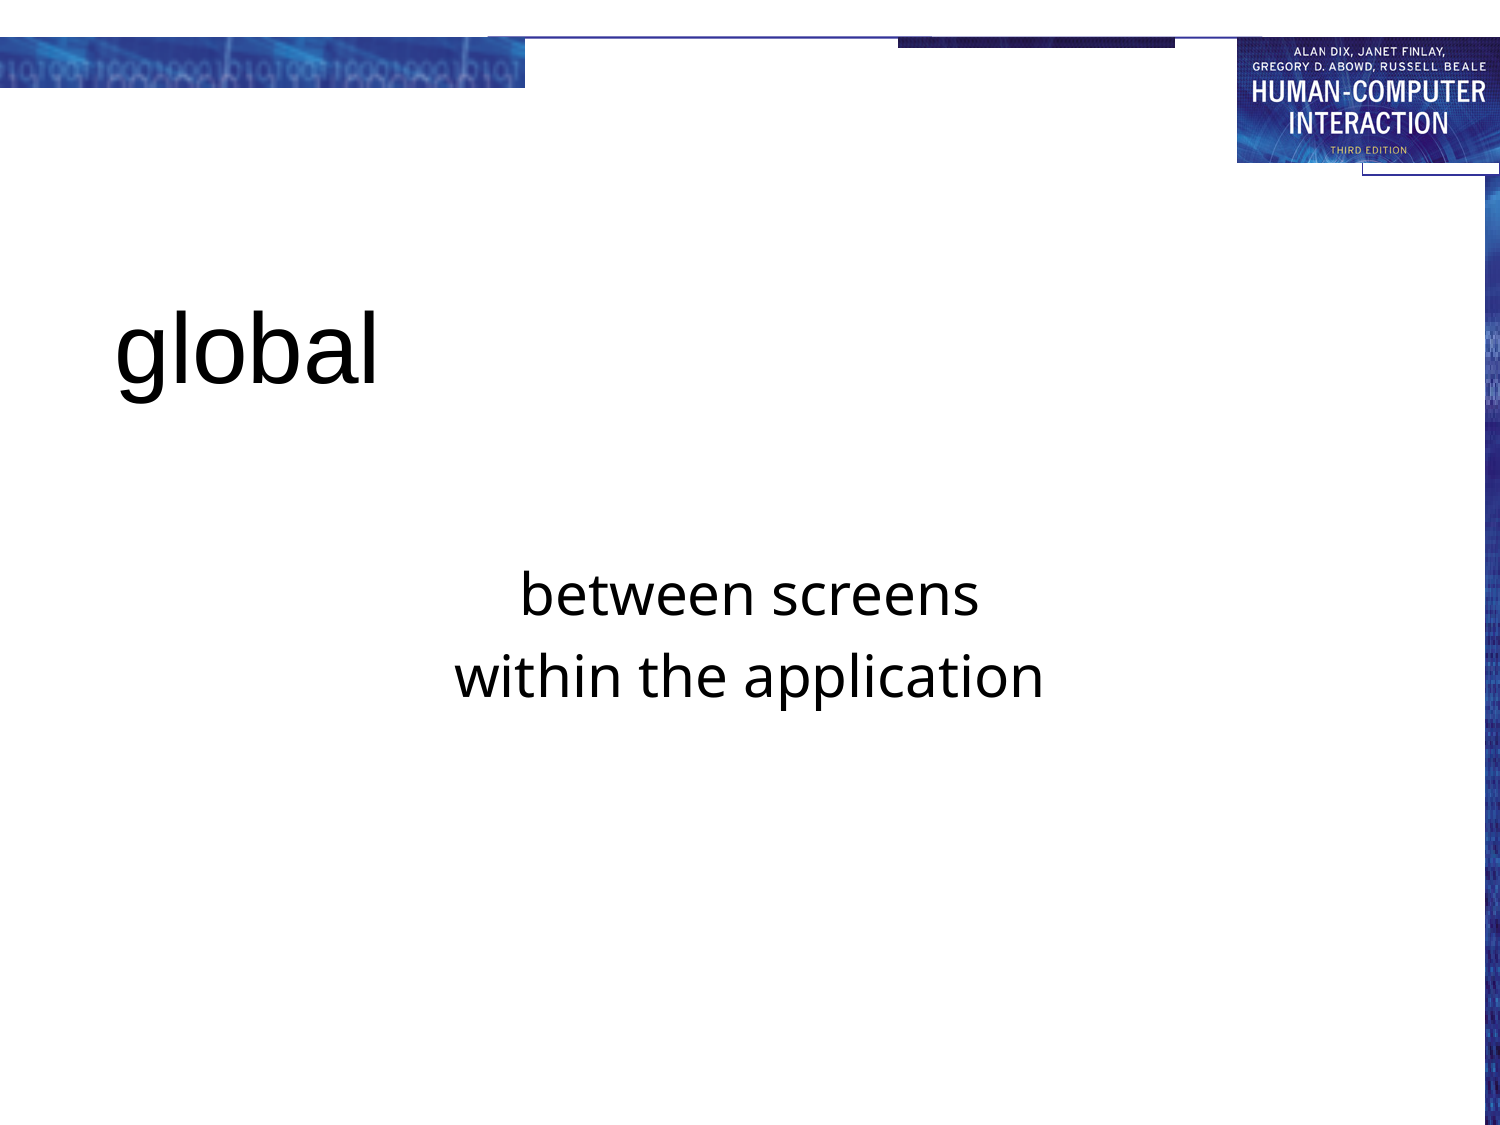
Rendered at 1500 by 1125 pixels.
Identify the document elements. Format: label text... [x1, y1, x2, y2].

picture [898, 37, 1175, 48]
title global [99, 249, 1375, 438]
subtitle between screens within the application [225, 549, 1275, 838]
picture [1485, 176, 1500, 1125]
picture [1237, 37, 1500, 163]
picture [0, 37, 525, 88]
